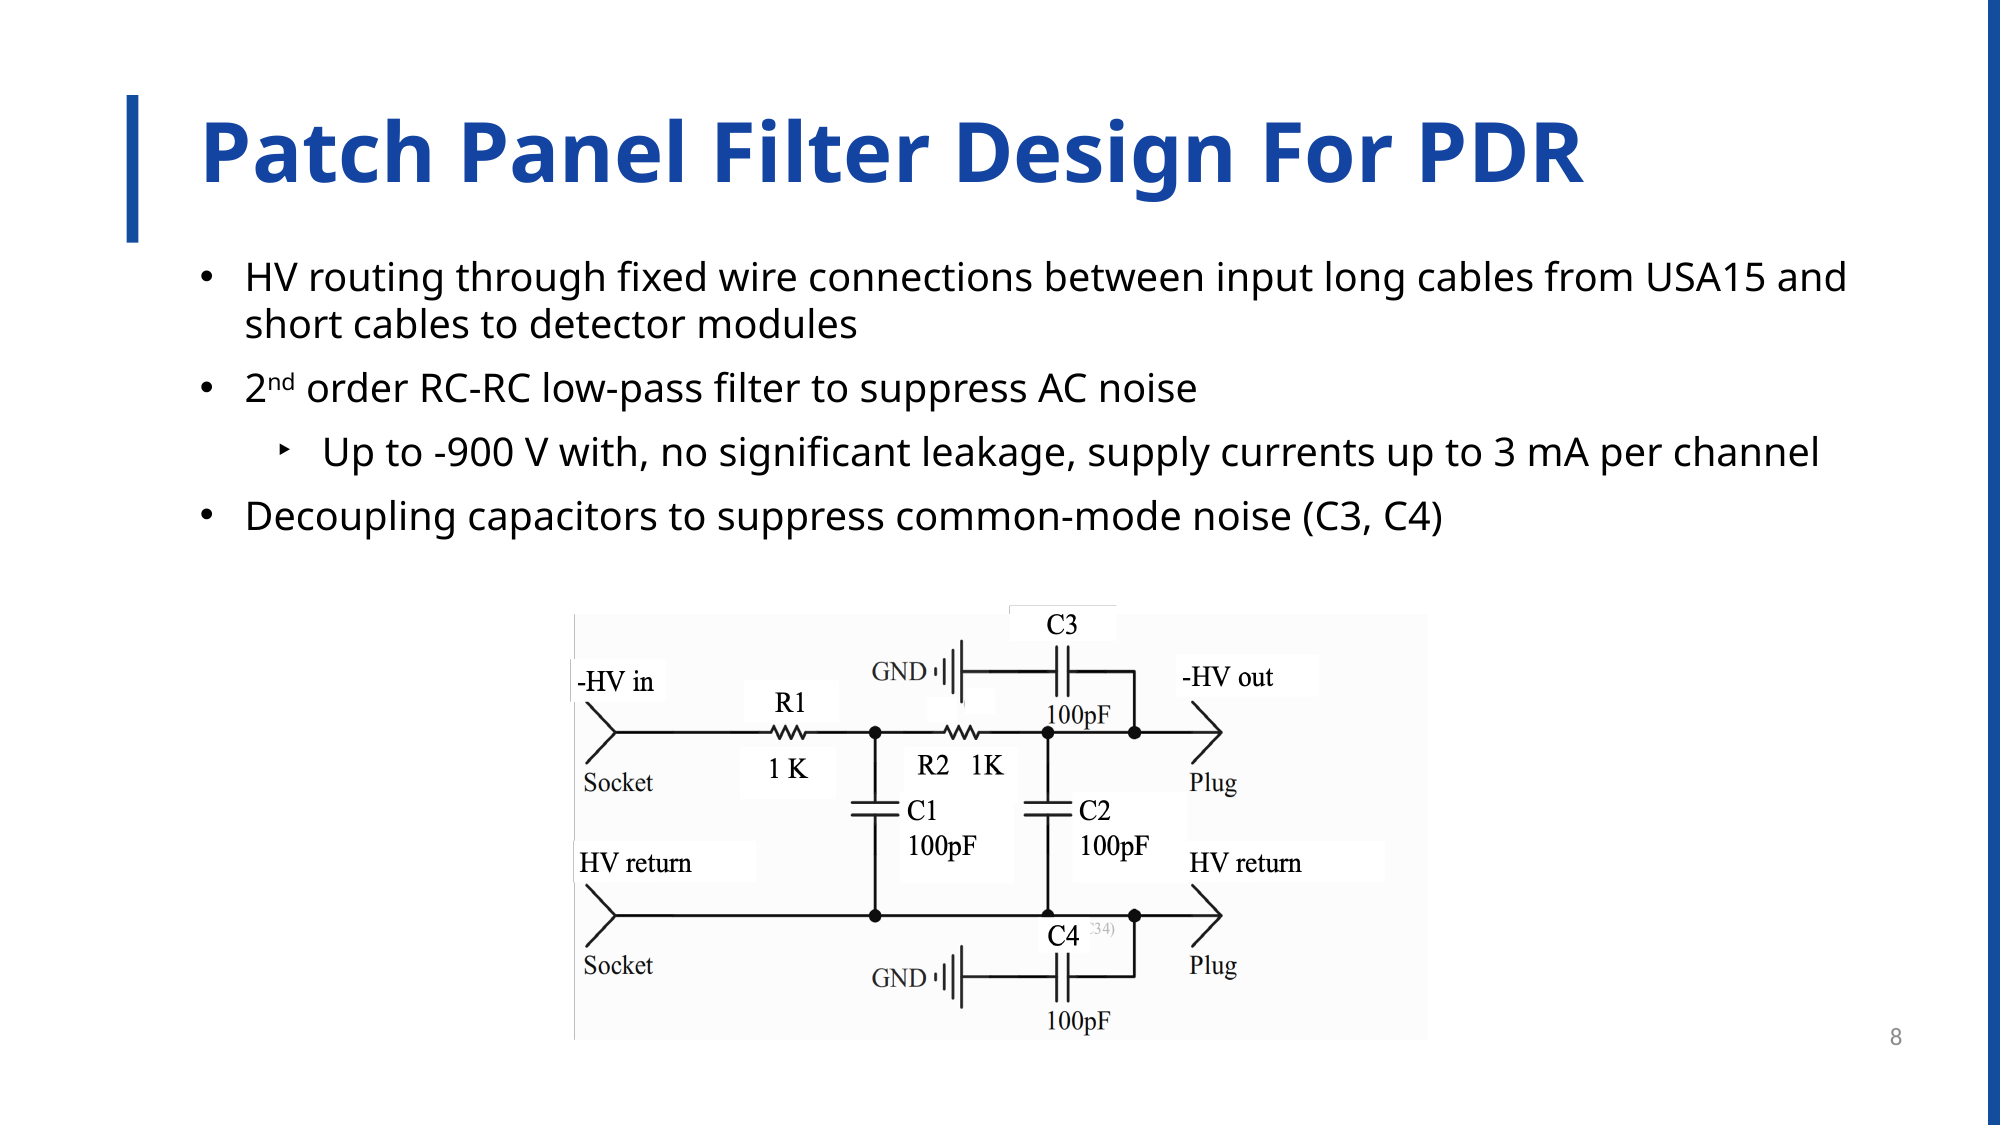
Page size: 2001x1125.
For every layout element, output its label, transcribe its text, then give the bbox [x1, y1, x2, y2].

title Patch Panel Filter Design For PDR [184, 68, 1710, 236]
picture [558, 594, 1428, 1041]
slide_number 8 [1857, 1006, 1918, 1065]
list HV routing through fixed wire connections between input long cables from USA15 and short cables to detector modules 2nd order RC-RC low-pass filter to suppress AC noise Up to -900 V with, no significant leakage, supply currents up to 3 mA per channel Decoupling capacitors to suppress common-mode noise (C3, C4) [184, 236, 1930, 556]
